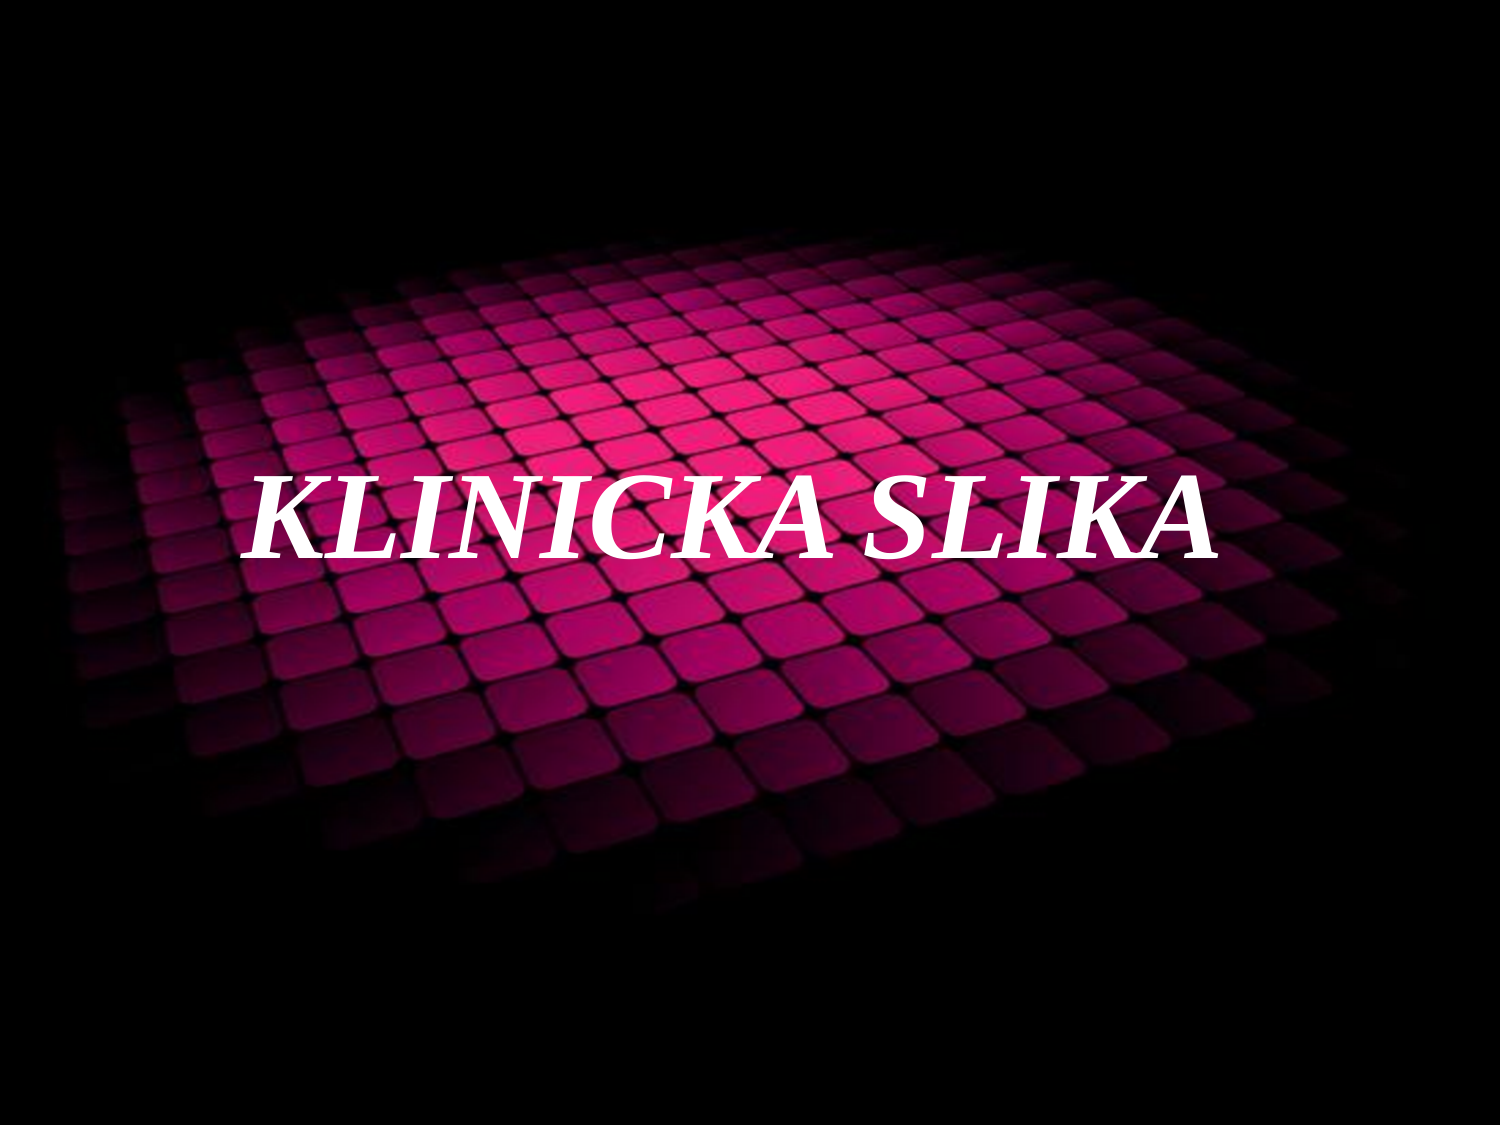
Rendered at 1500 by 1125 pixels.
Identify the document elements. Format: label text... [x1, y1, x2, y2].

picture [0, 0, 1500, 1125]
title KLINICKA SLIKA [218, 196, 1248, 820]
